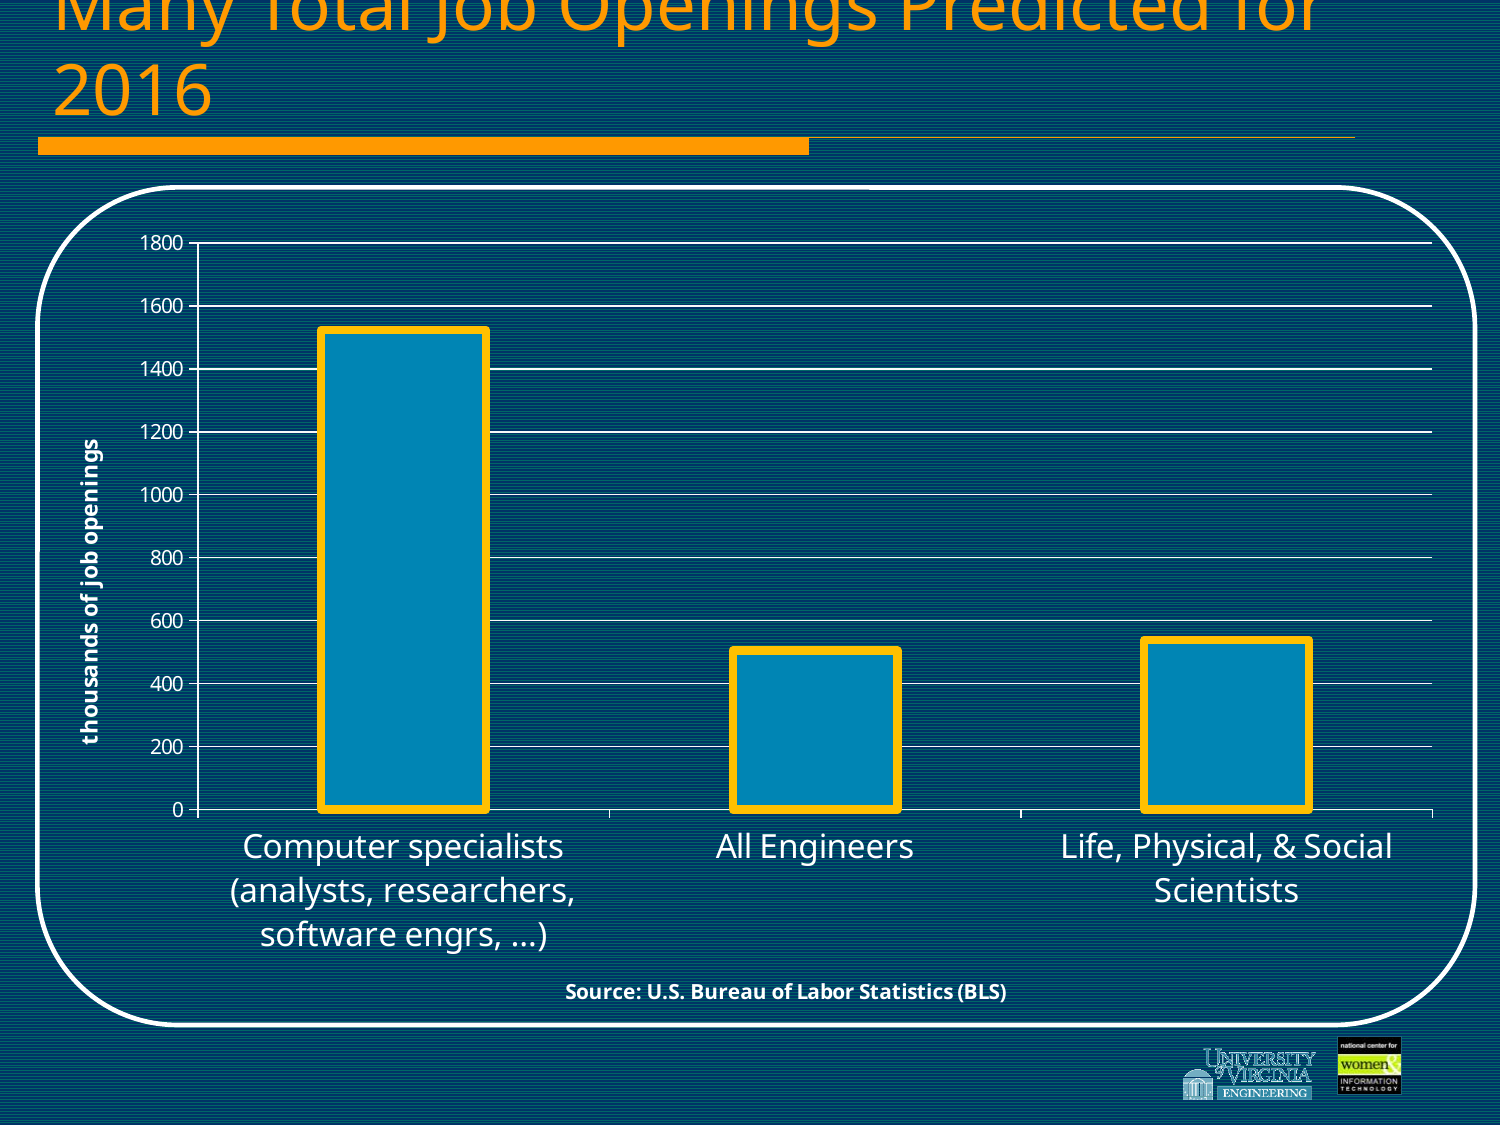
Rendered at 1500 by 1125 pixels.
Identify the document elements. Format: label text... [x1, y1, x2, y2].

chart [38, 212, 1462, 1038]
title Many Total Job Openings Predicted for 2016 [37, 0, 1500, 138]
picture [1349, 1038, 1401, 1094]
